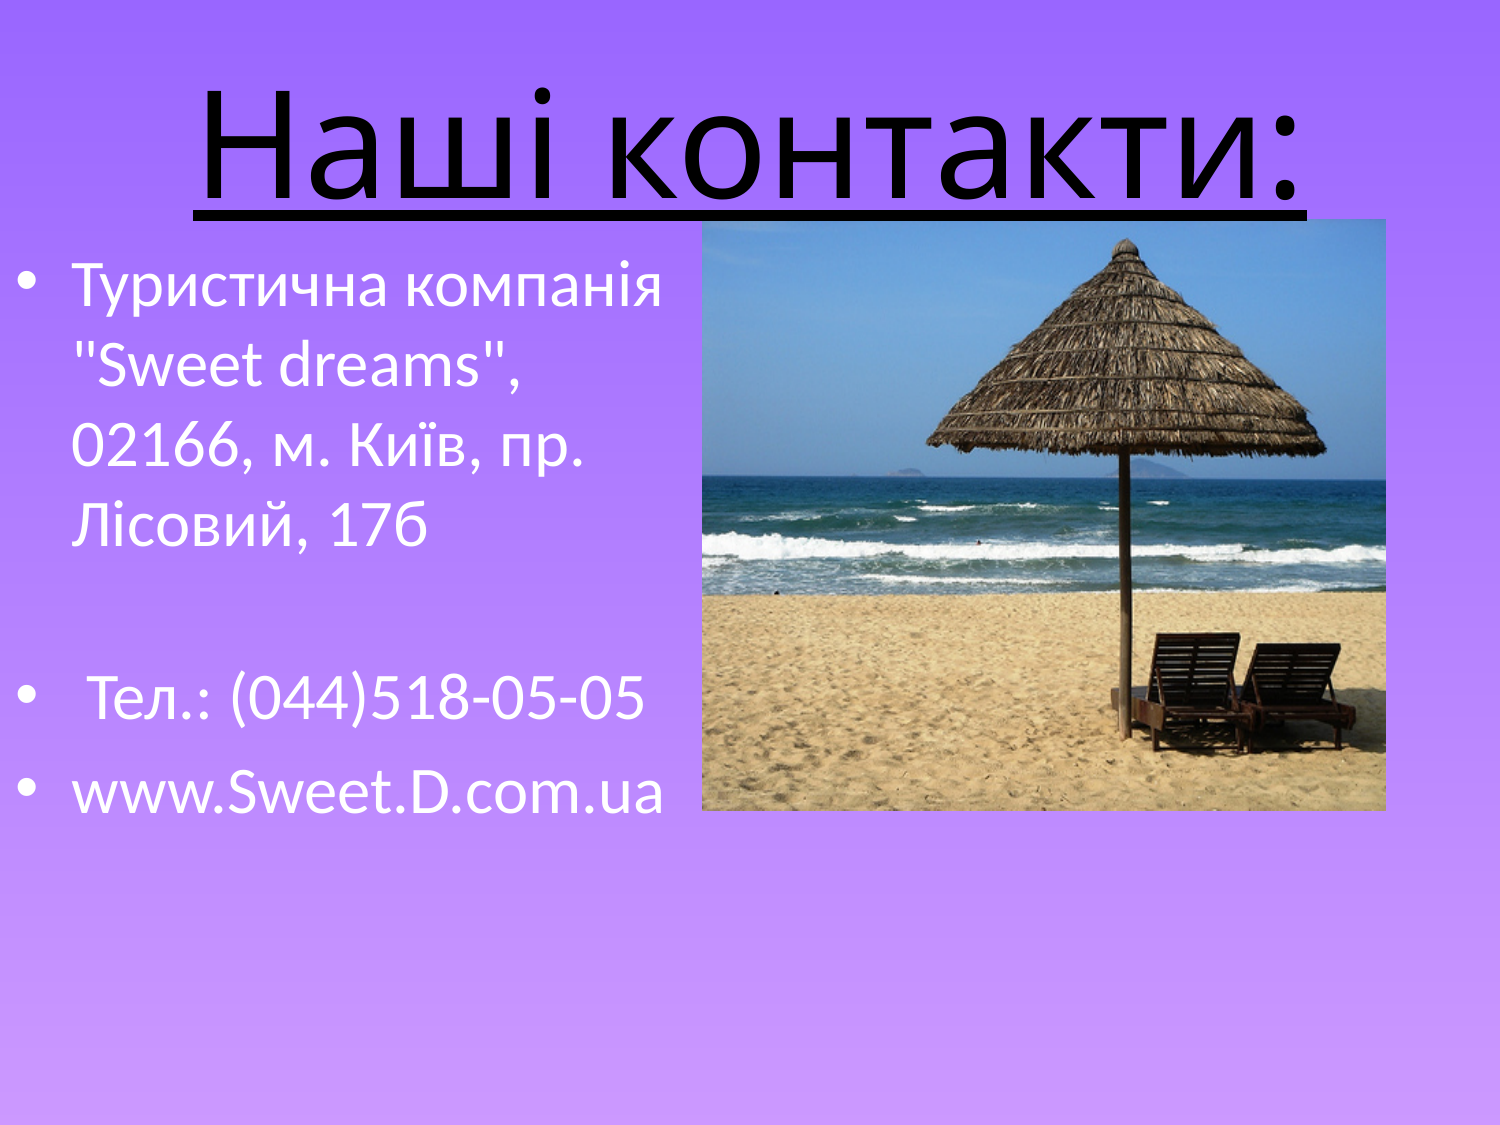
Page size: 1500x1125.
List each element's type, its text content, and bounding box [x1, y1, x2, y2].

picture [702, 219, 1387, 811]
list Туристична компанія "Sweet dreams", 02166, м. Київ, пр. Лісовий, 17б Тел.: (044)518-05-05 www.Sweet.D.com.ua [0, 231, 703, 1047]
title Наші контакти: [75, 45, 1425, 233]
